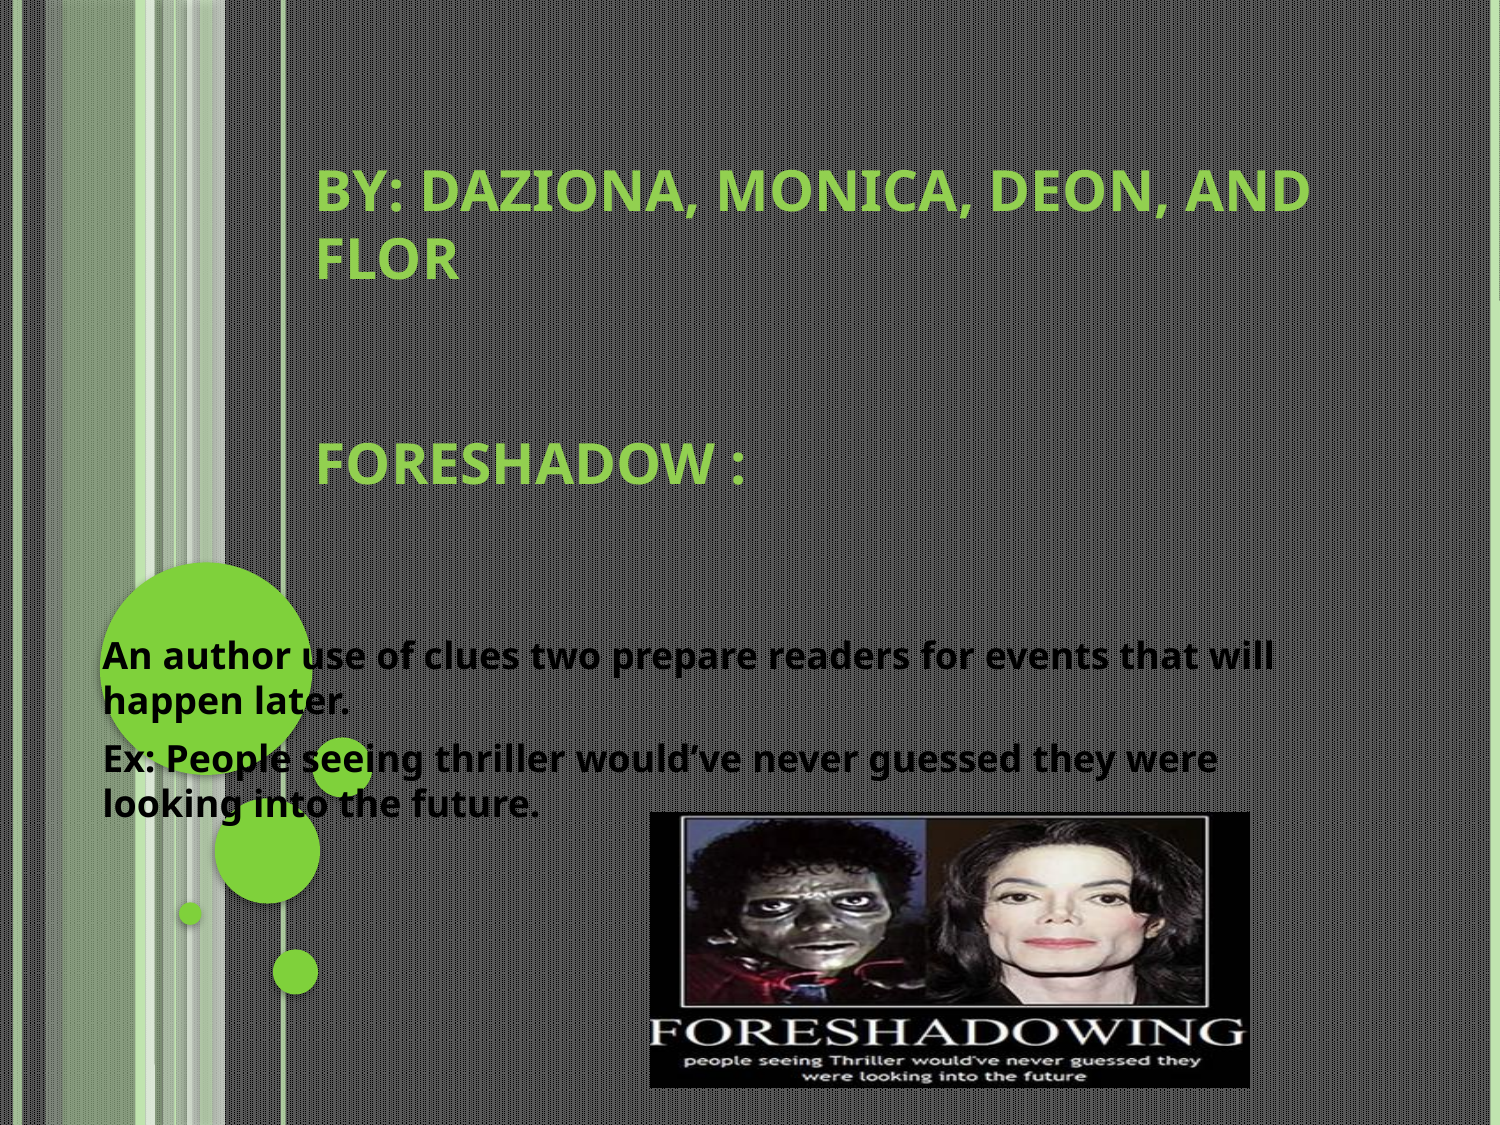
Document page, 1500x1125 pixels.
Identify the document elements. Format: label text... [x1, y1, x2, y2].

picture [649, 811, 1251, 1088]
title by: daziona, Monica, deon, and flor foreshadow : [300, 145, 1388, 571]
subtitle An author use of clues two prepare readers for events that will happen later. Ex: People seeing thriller would’ve never guessed they were looking into the future. [87, 624, 1376, 938]
